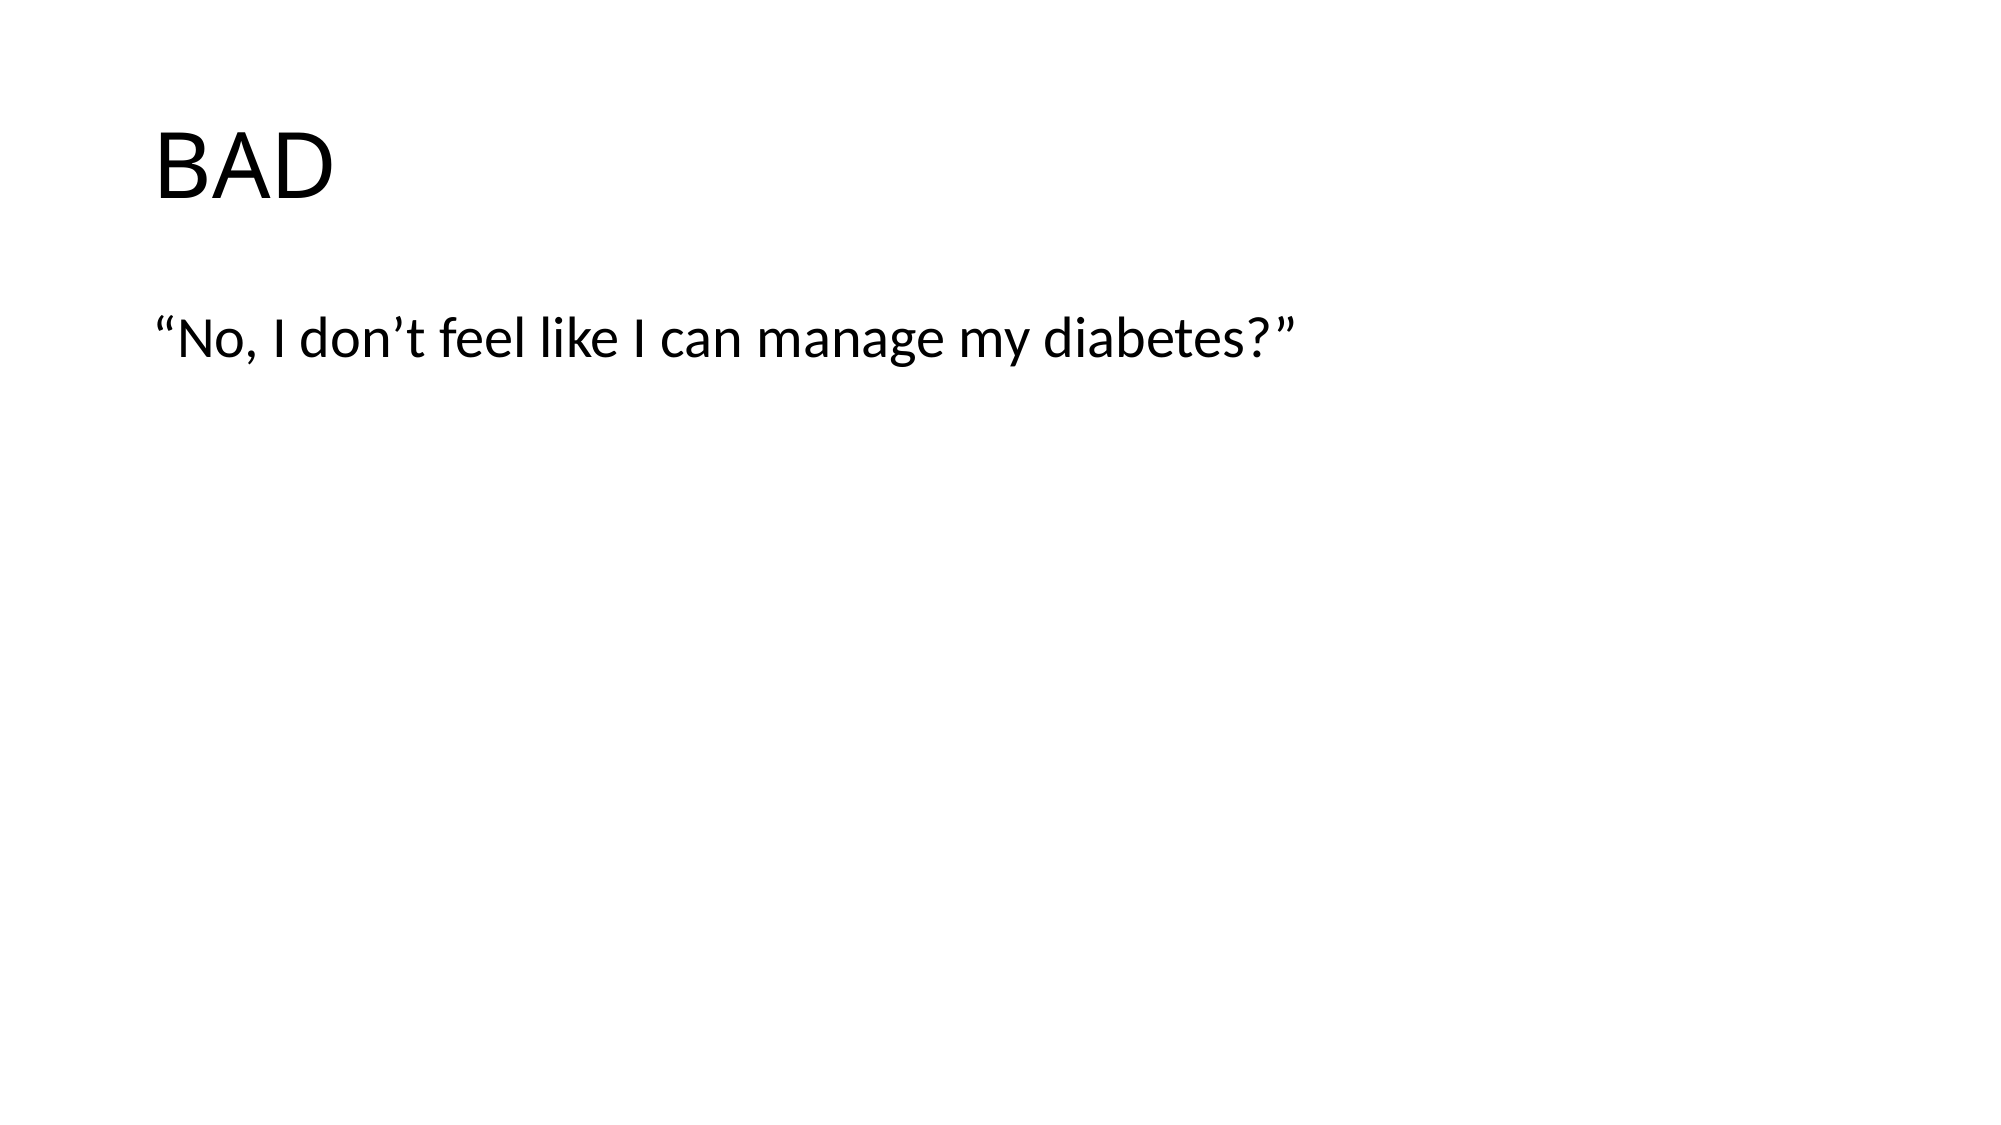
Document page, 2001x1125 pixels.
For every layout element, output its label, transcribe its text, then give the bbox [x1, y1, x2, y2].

list “No, I don’t feel like I can manage my diabetes?” [137, 299, 1863, 1014]
title BAD [137, 59, 1863, 278]
